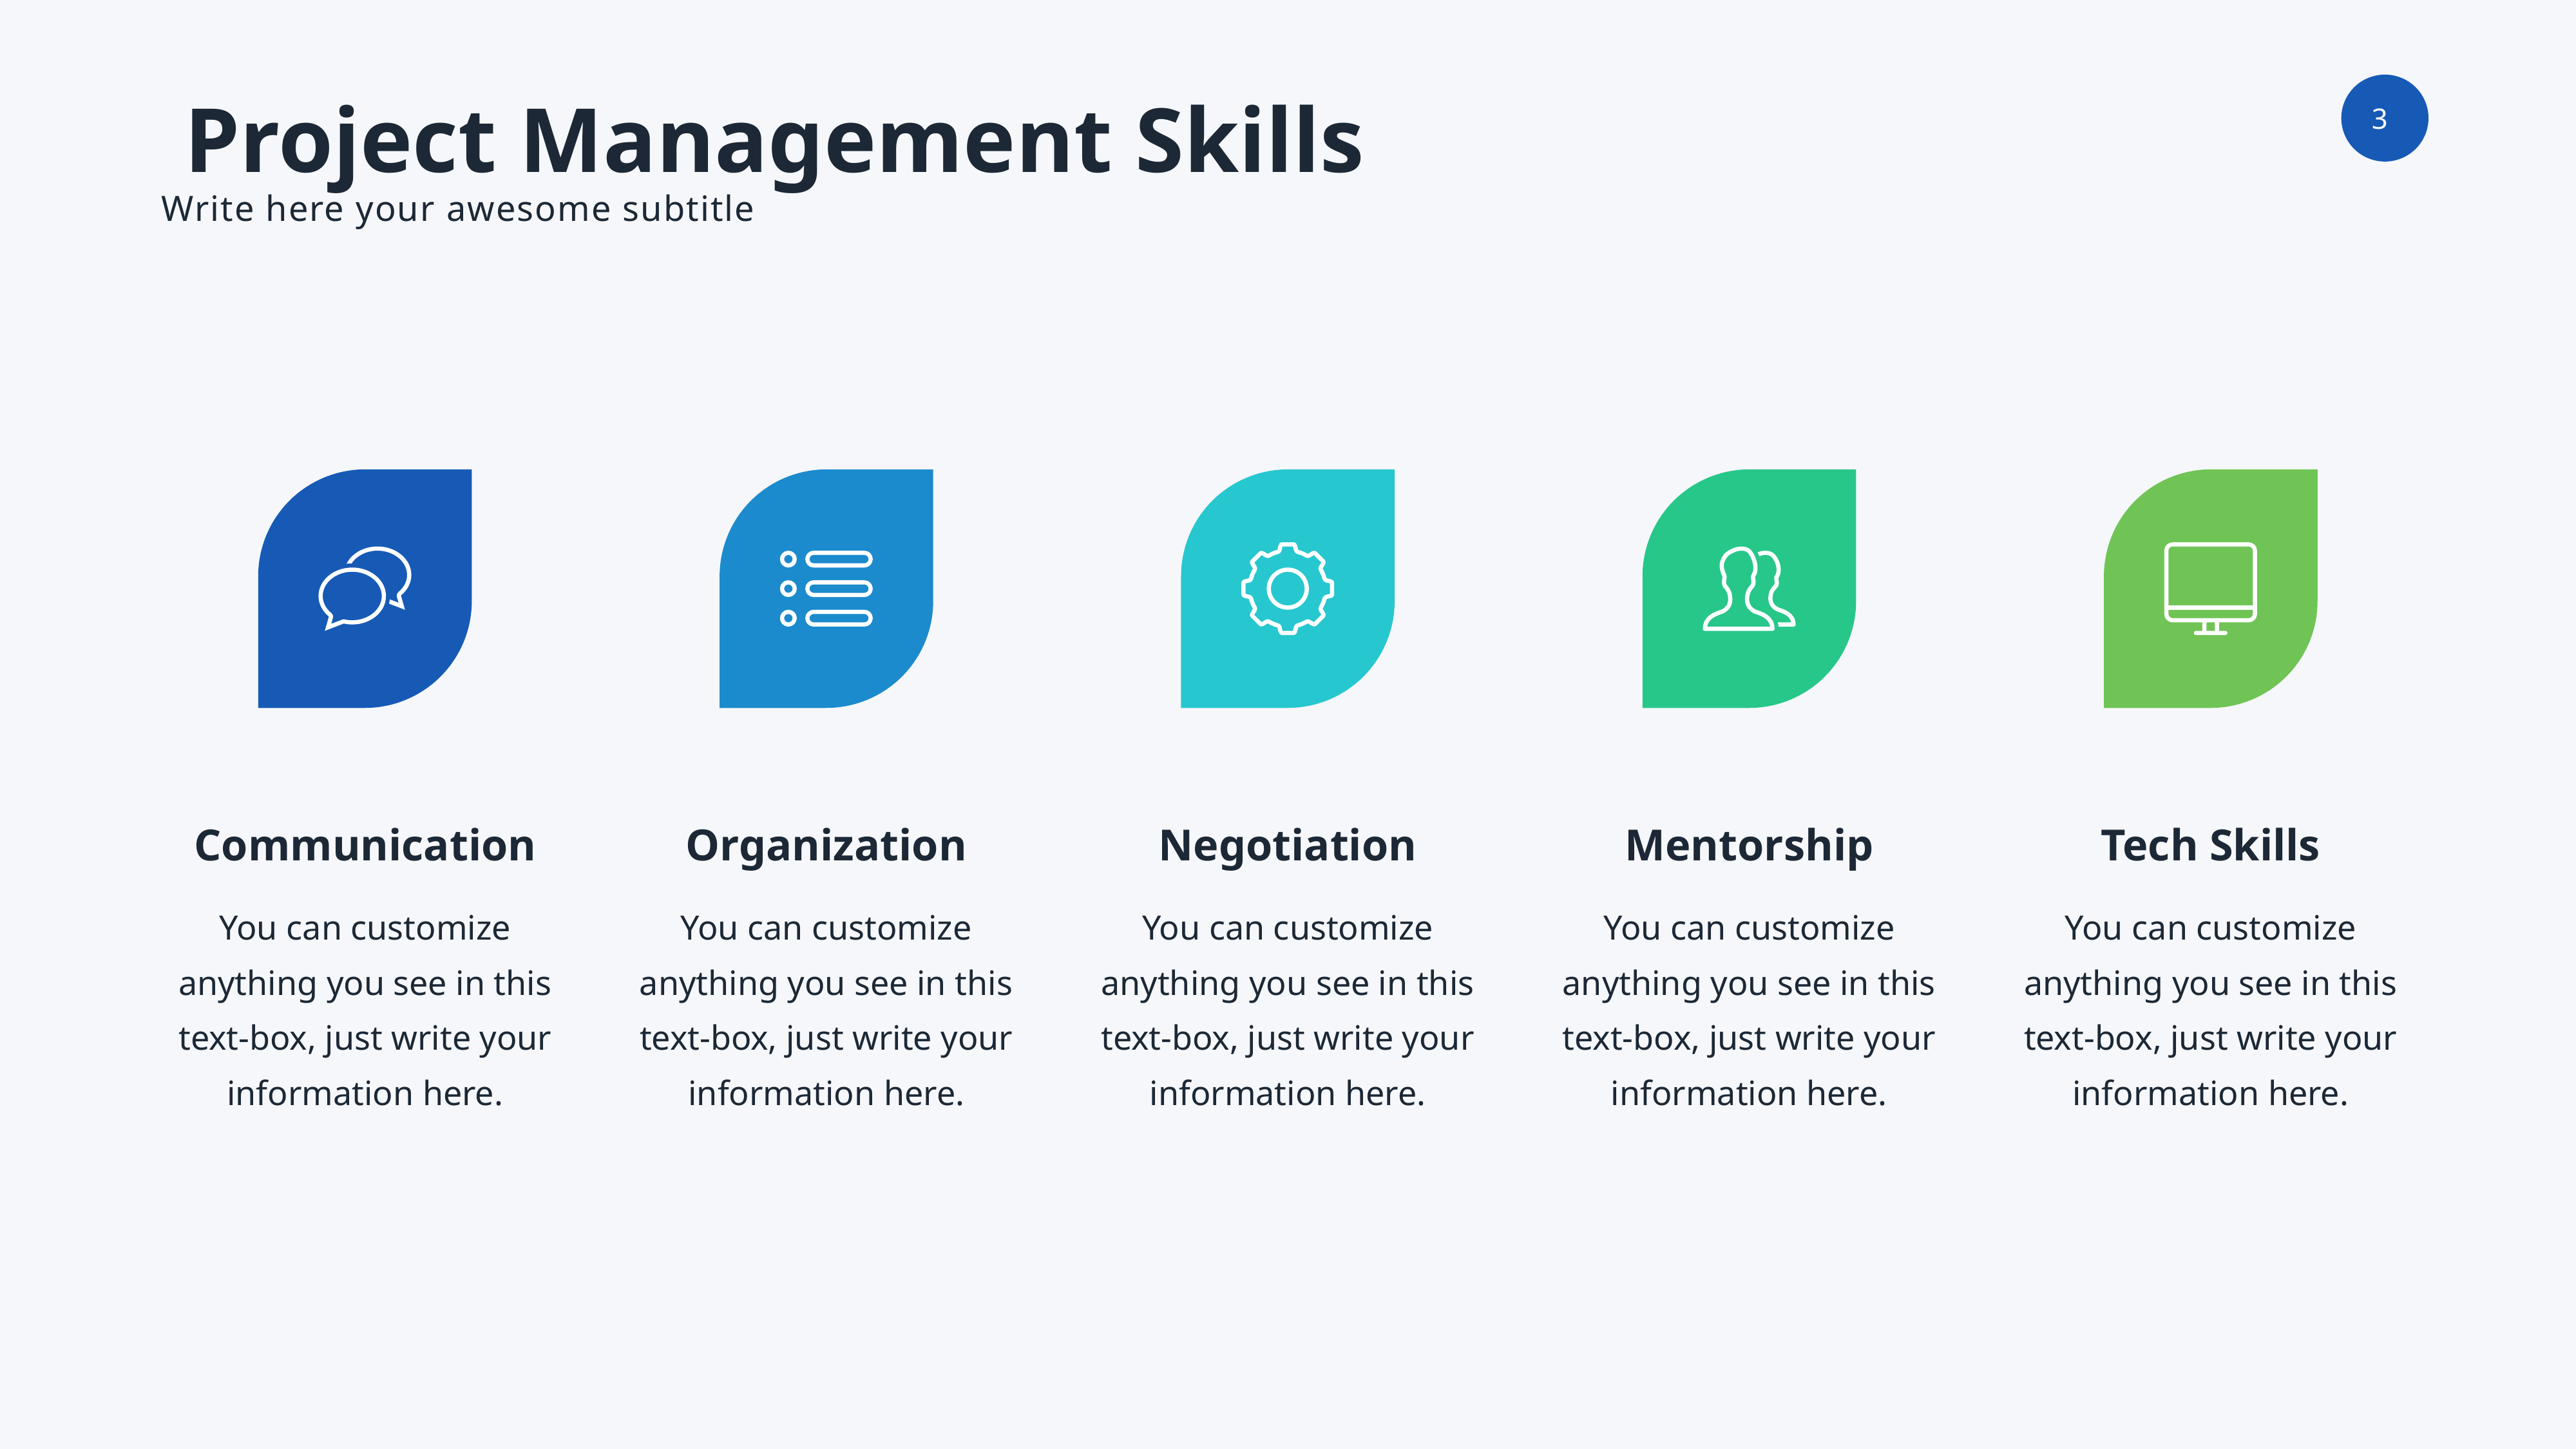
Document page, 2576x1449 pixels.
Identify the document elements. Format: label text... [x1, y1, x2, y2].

text_box You can customize anything you see in this text-box, just write your information here. [1544, 887, 1954, 1117]
text_box [779, 580, 797, 598]
text_box [805, 609, 873, 627]
text_box You can customize anything you see in this text-box, just write your information here. [2006, 887, 2416, 1117]
text_box [1641, 468, 1857, 709]
text_box [779, 551, 797, 568]
text_box You can customize anything you see in this text-box, just write your information here. [160, 887, 570, 1117]
text_box Organization [676, 813, 977, 875]
text_box [2103, 468, 2318, 709]
text_box [719, 468, 934, 709]
text_box [1241, 542, 1335, 636]
text_box Write here your awesome subtitle [151, 182, 765, 233]
text_box Communication [184, 813, 546, 875]
text_box Negotiation [1149, 813, 1427, 875]
text_box [779, 609, 797, 627]
text_box [318, 567, 386, 631]
text_box You can customize anything you see in this text-box, just write your information here. [1083, 887, 1493, 1117]
text_box Project Management Skills [175, 51, 1375, 195]
text_box Tech Skills [2091, 813, 2331, 875]
text_box [805, 551, 873, 568]
text_box [346, 546, 412, 610]
text_box [2164, 542, 2257, 636]
text_box [805, 580, 873, 598]
text_box You can customize anything you see in this text-box, just write your information here. [622, 887, 1031, 1117]
text_box [1180, 468, 1396, 709]
text_box Mentorship [1615, 813, 1884, 875]
text_box [257, 468, 473, 709]
text_box [1757, 551, 1796, 627]
text_box [1703, 546, 1775, 631]
